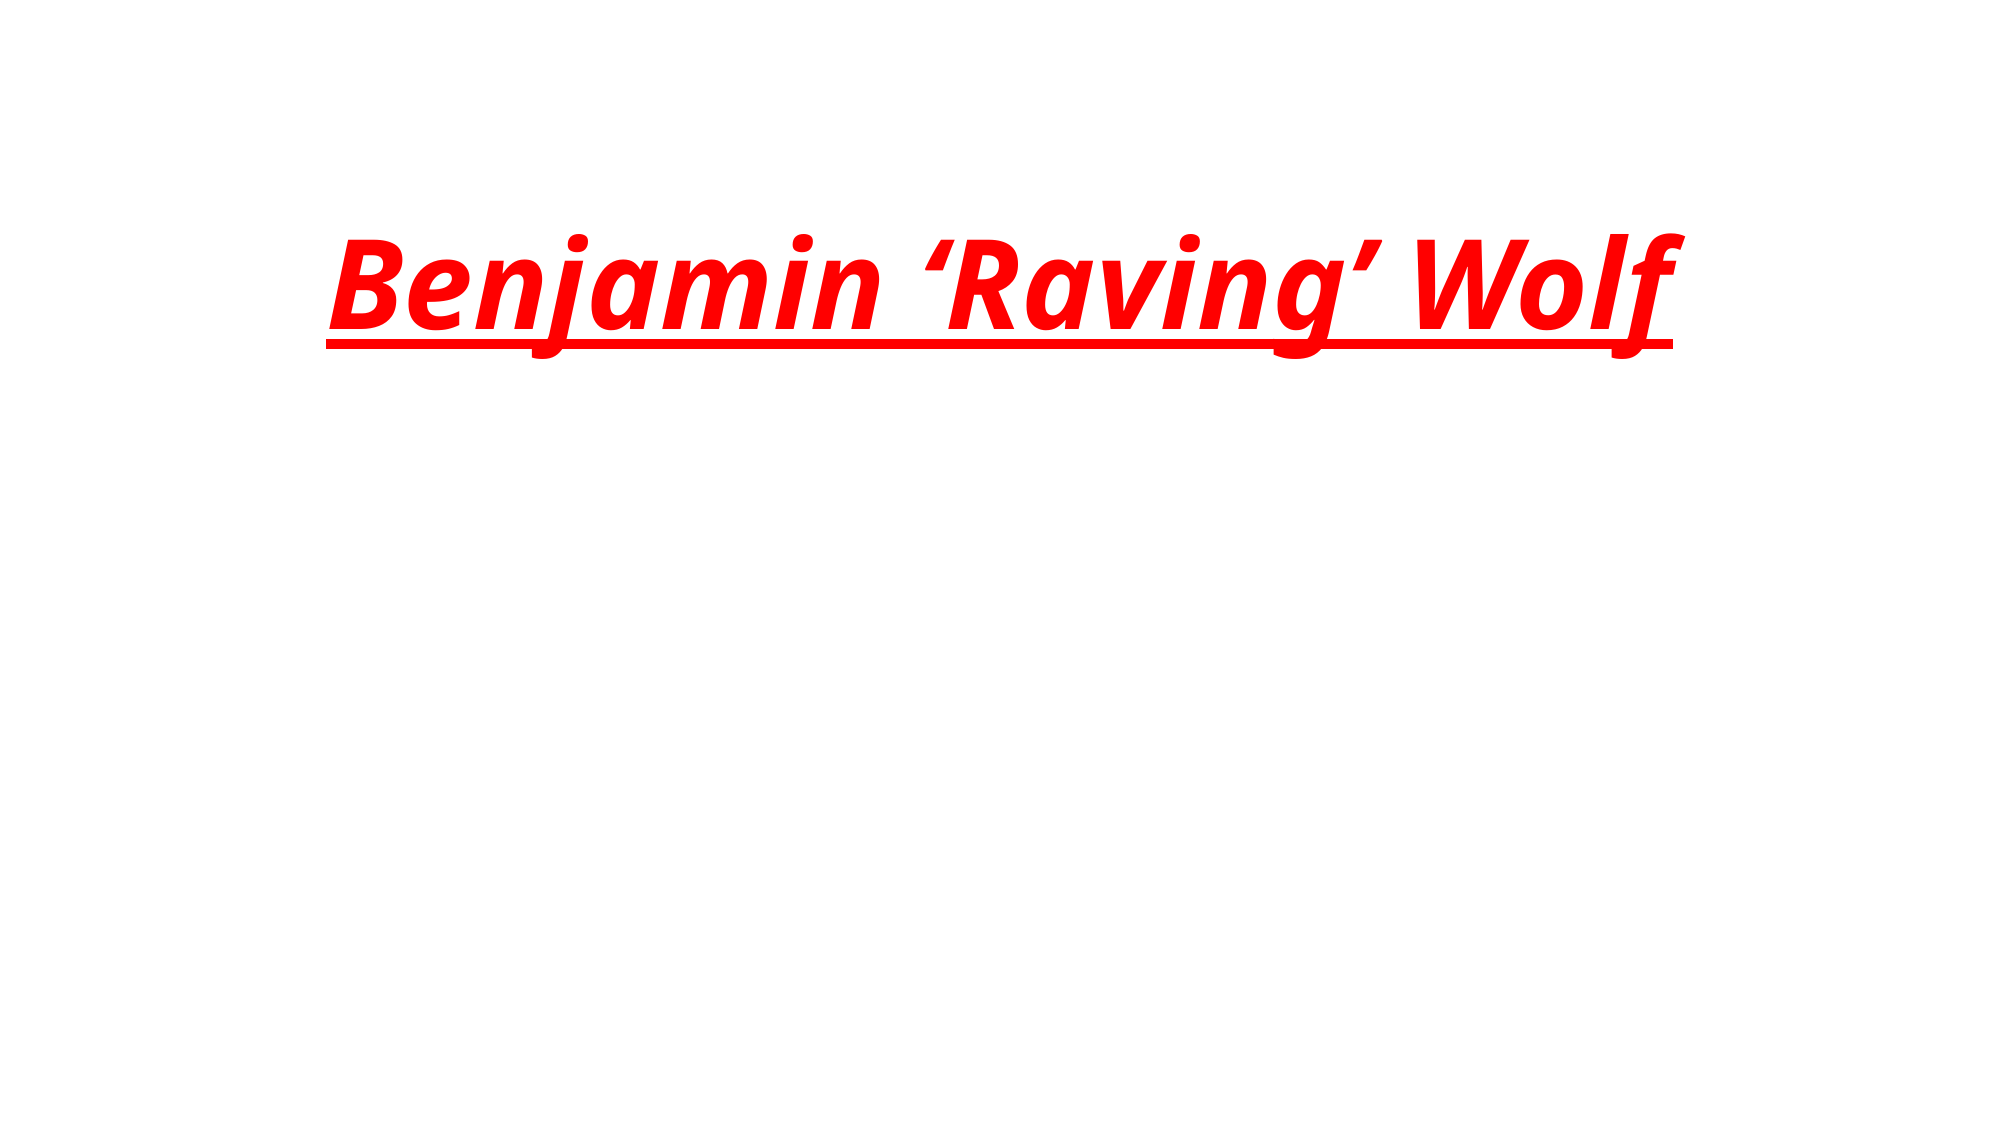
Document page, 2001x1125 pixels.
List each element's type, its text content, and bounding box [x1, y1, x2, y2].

title Benjamin ‘Raving’ Wolf [249, 184, 1750, 365]
